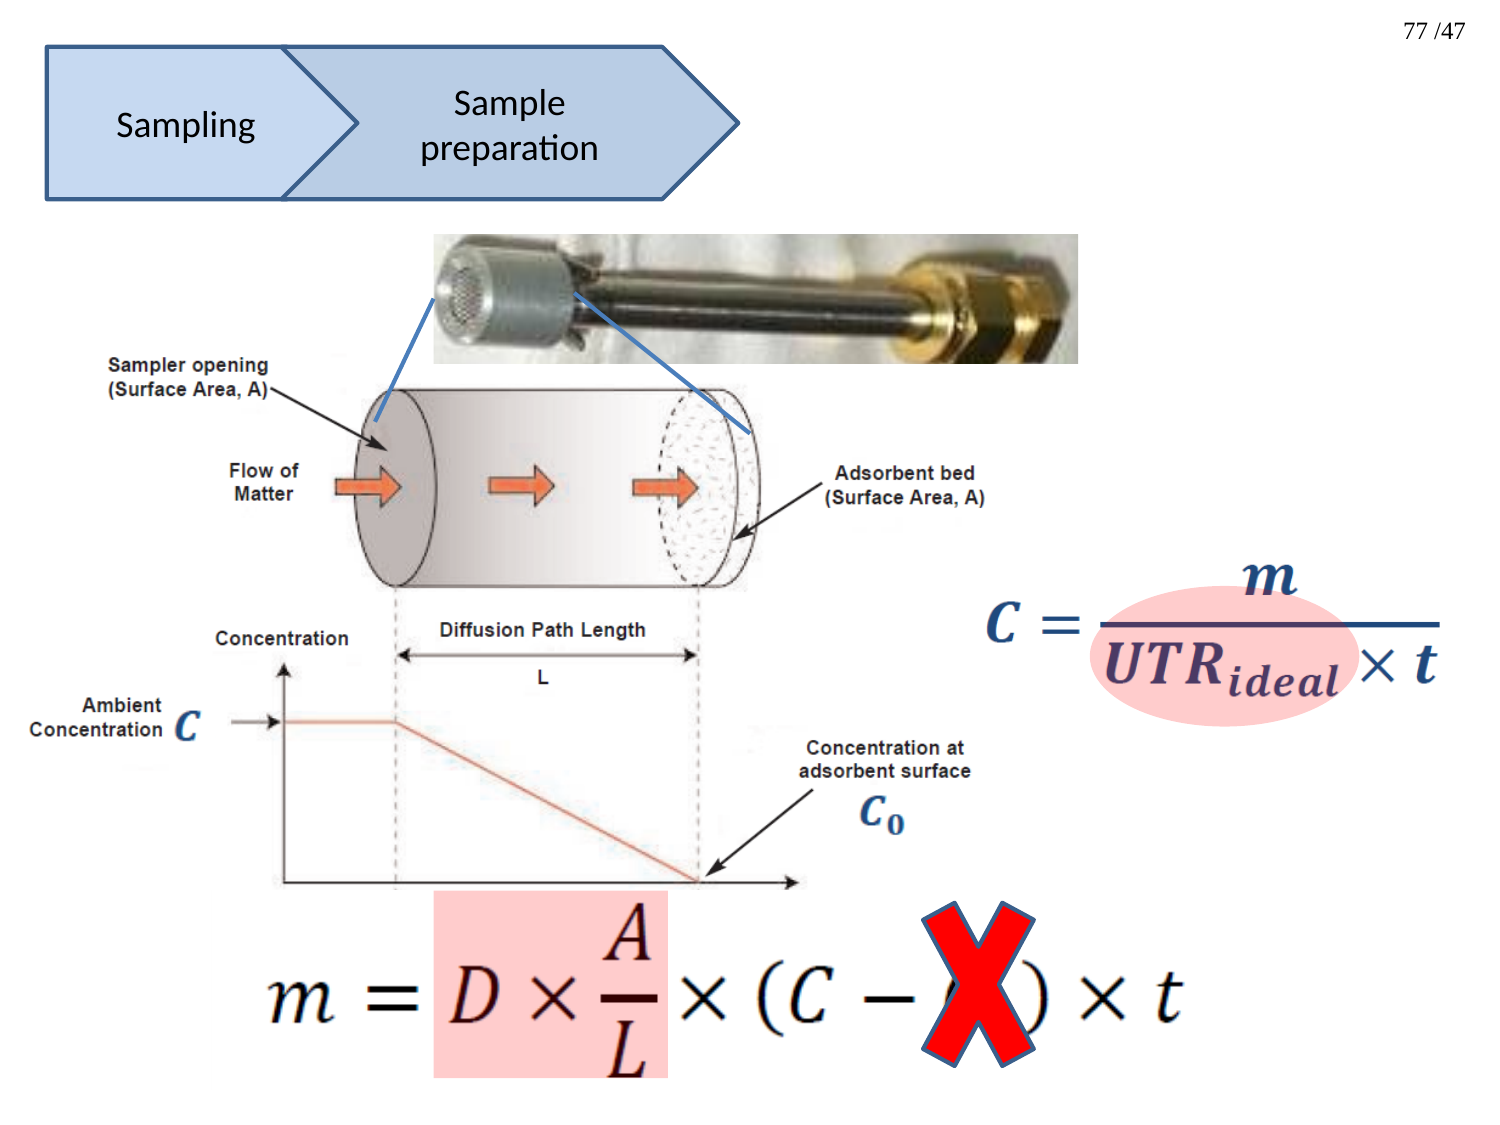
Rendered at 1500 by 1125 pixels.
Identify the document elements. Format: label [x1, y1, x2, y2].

text_box [0, 0, 1500, 200]
text_box [374, 298, 434, 423]
picture [210, 890, 1255, 1091]
text_box [573, 292, 751, 434]
text_box [23, 350, 1020, 915]
picture [433, 234, 1079, 364]
text_box [914, 527, 1500, 730]
